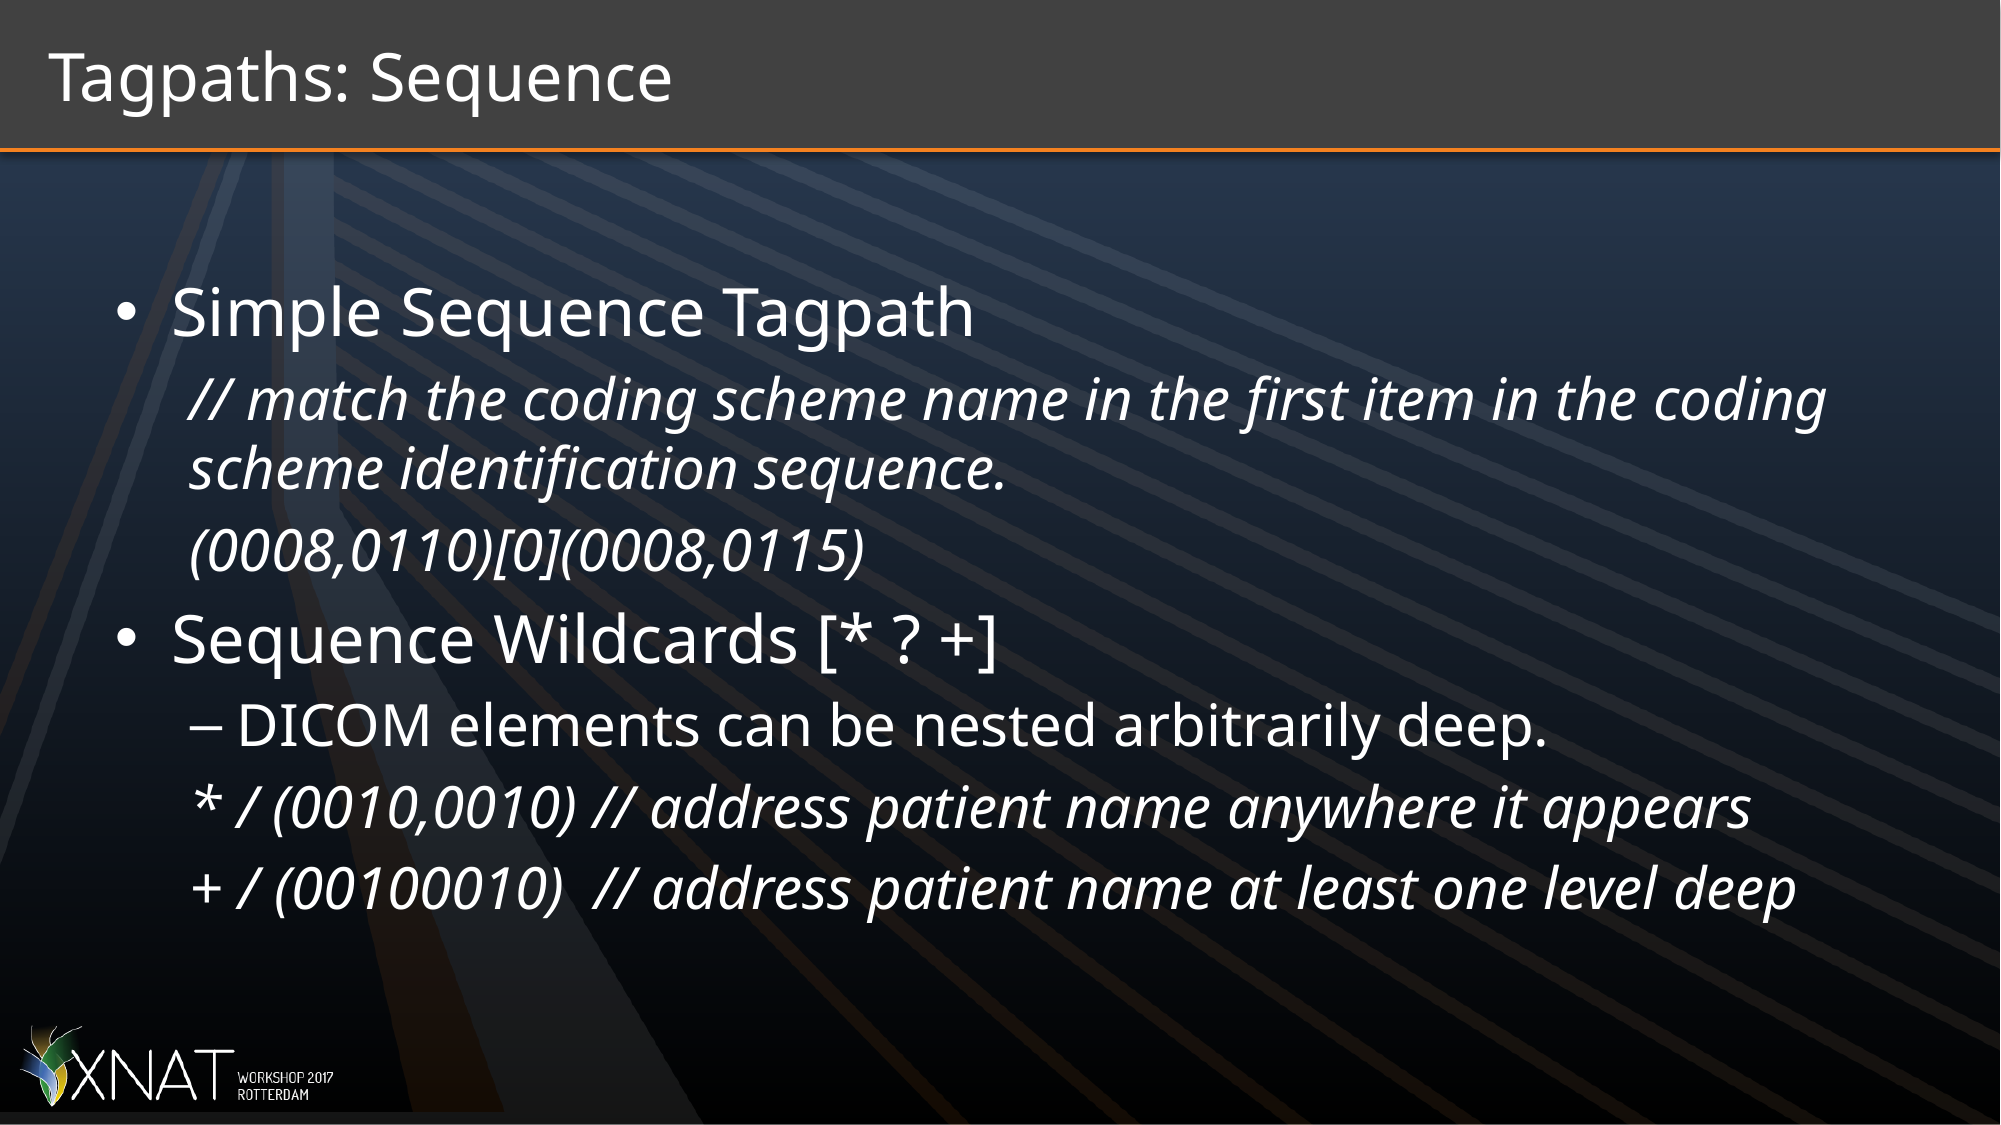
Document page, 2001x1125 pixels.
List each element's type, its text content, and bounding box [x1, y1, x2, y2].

title Tagpaths: Sequence [33, 22, 1834, 128]
picture [0, 152, 2000, 1125]
list Simple Sequence Tagpath // match the coding scheme name in the first item in the coding scheme identification sequence. (0008,0110)[0](0008,0115) Sequence Wildcards [* ? +] DICOM elements can be nested arbitrarily deep. * / (0010,0010) // address patient name anywhere it appears + / (00100010) // address patient name at least one level deep [99, 262, 1900, 1005]
